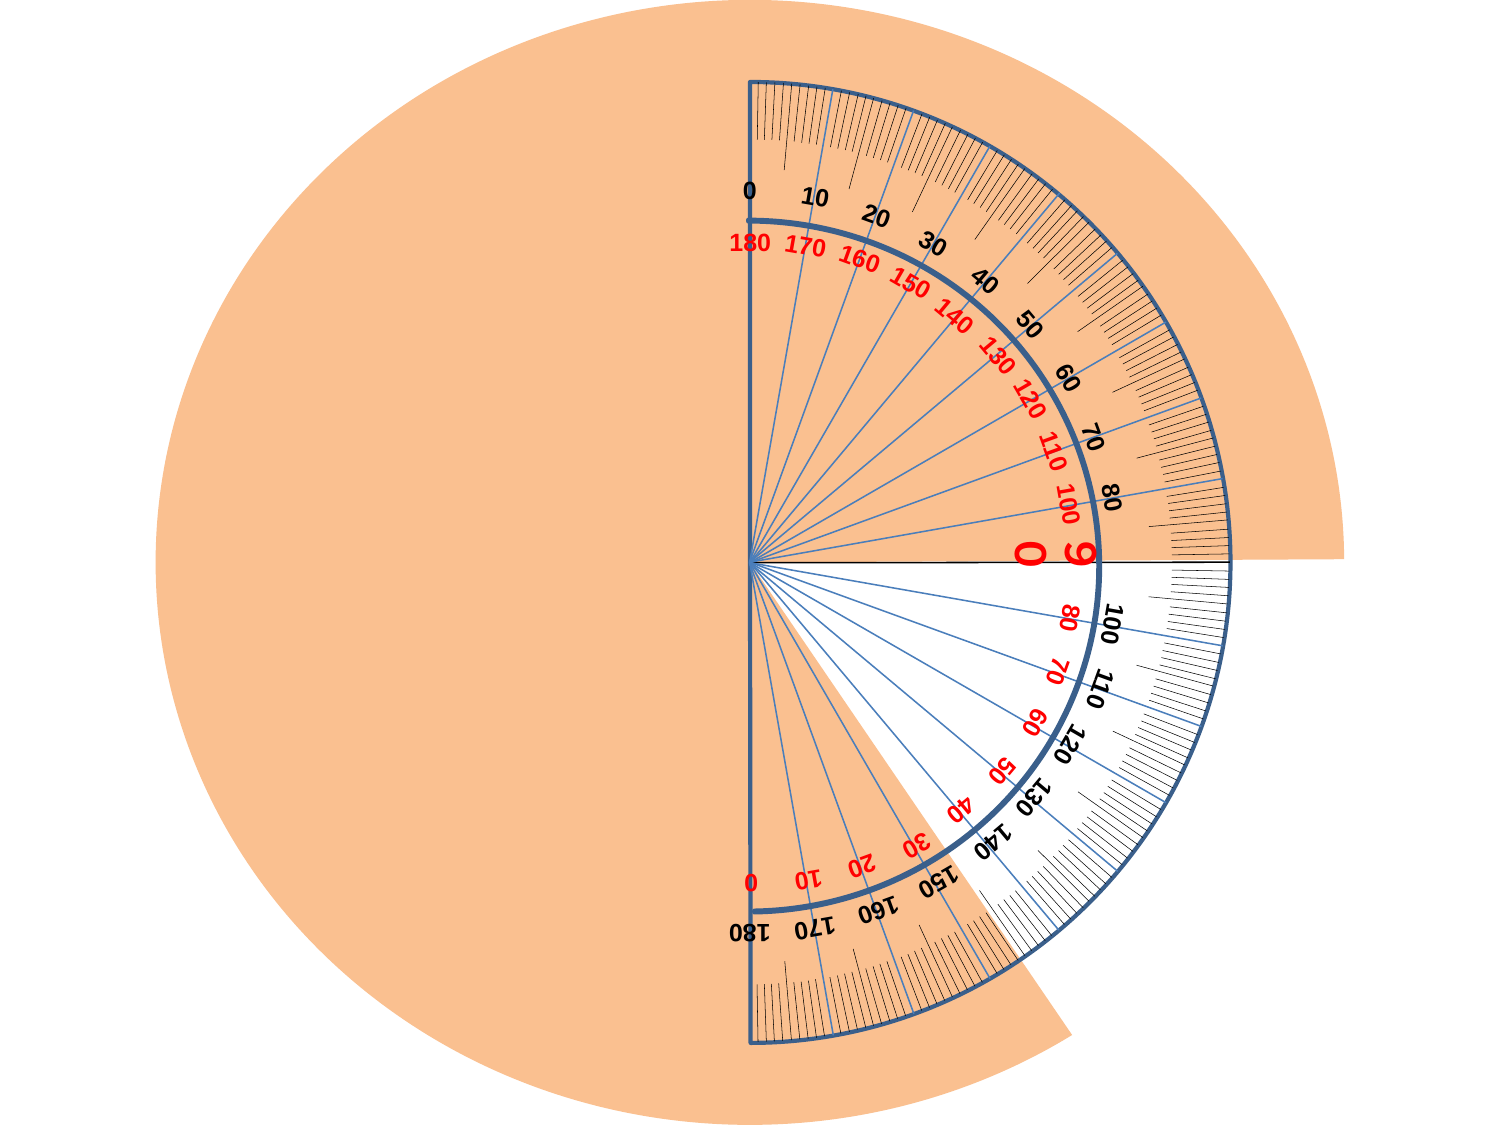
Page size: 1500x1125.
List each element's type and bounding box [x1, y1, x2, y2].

text_box [449, 1050, 1051, 1125]
text_box [153, 235, 264, 890]
text_box [269, 81, 1231, 1044]
text_box [440, 0, 1060, 80]
text_box [1236, 235, 1347, 562]
